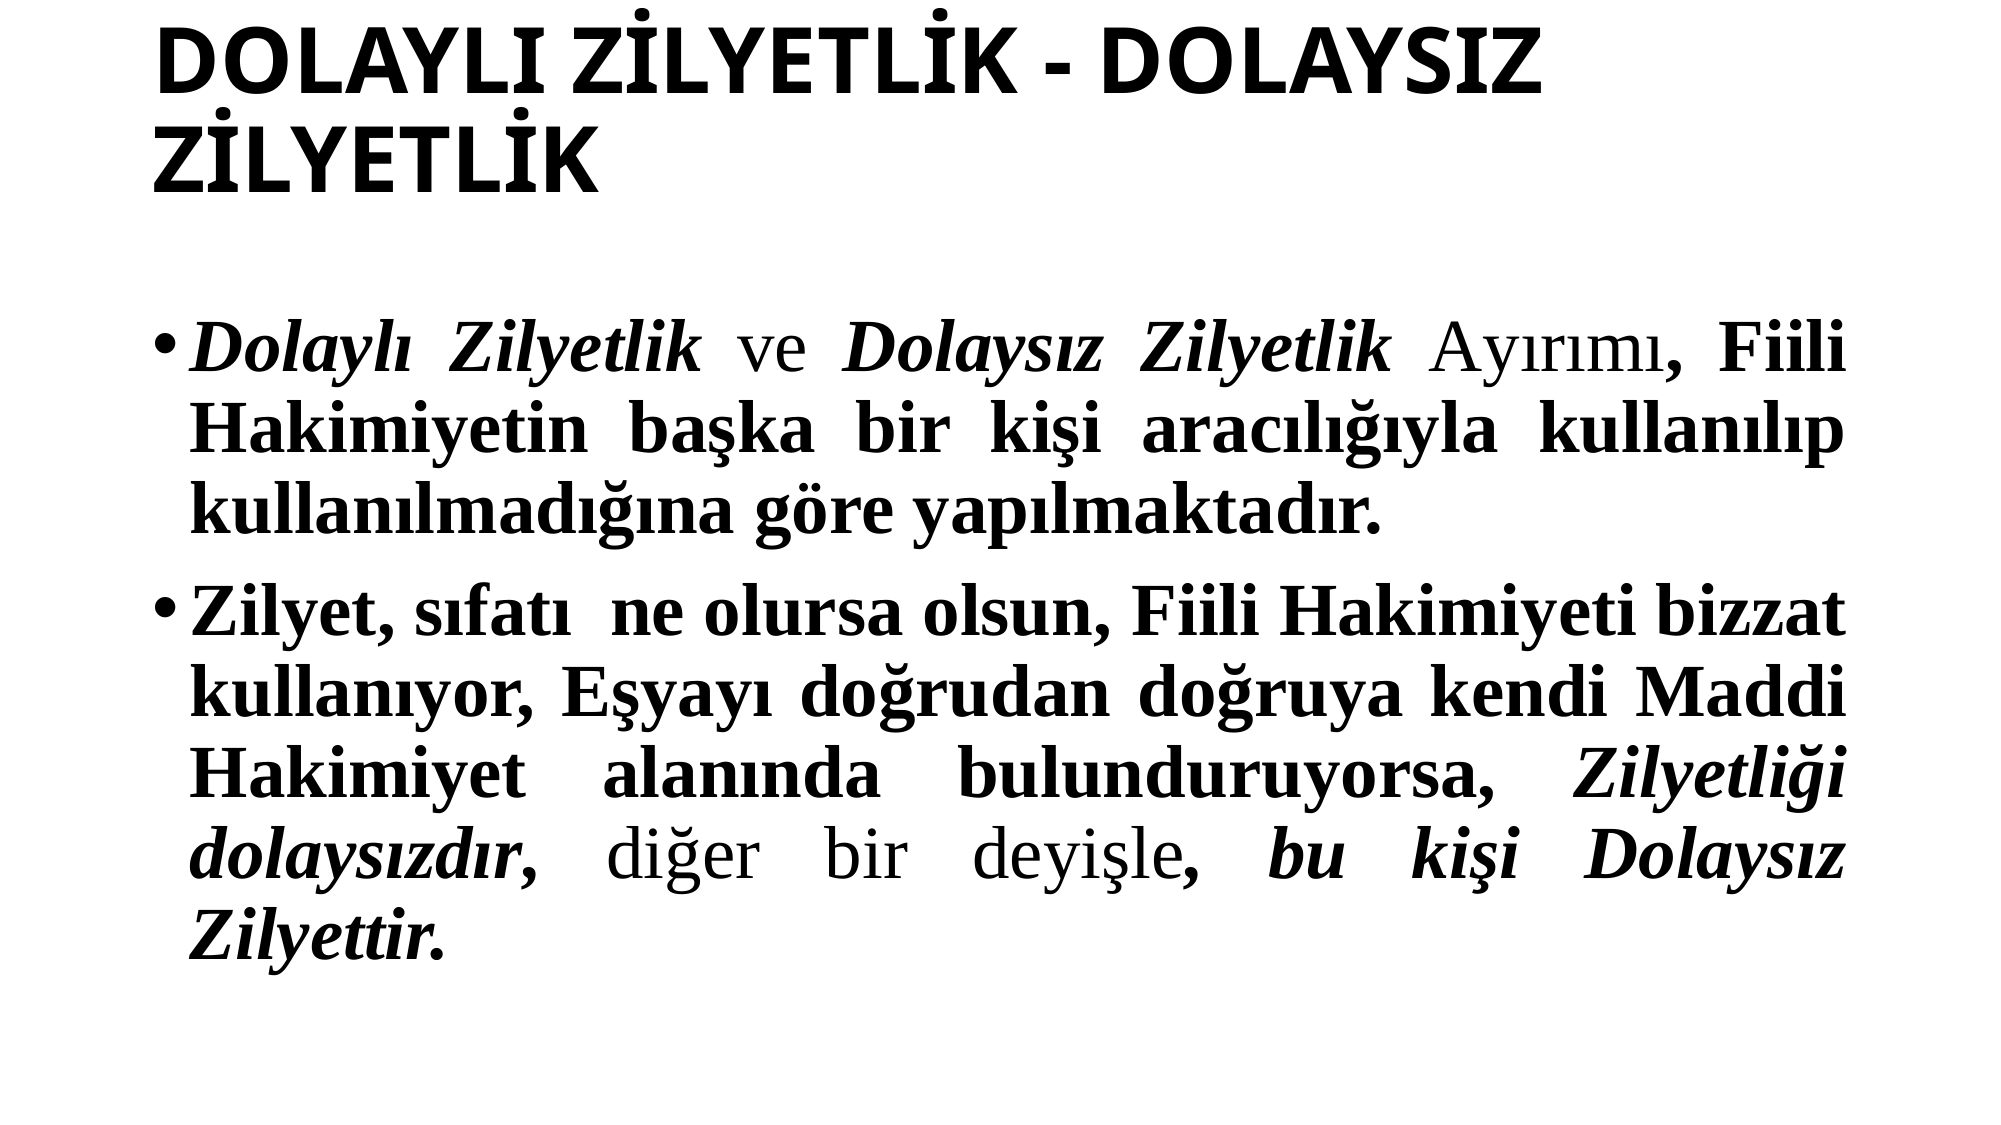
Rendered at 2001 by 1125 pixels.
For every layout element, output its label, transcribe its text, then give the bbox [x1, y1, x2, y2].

title DOLAYLI ZİLYETLİK - DOLAYSIZ ZİLYETLİK [137, 59, 1863, 278]
list Dolaylı Zilyetlik ve Dolaysız Zilyetlik Ayırımı, Fiili Hakimiyetin başka bir kişi aracılığıyla kullanılıp kullanılmadığına göre yapılmaktadır. Zilyet, sıfatı ne olursa olsun, Fiili Hakimiyeti bizzat kullanıyor, Eşyayı doğrudan doğruya kendi Maddi Hakimiyet alanında bulunduruyorsa, Zilyetliği dolaysızdır, diğer bir deyişle, bu kişi Dolaysız Zilyettir. [137, 299, 1863, 1014]
